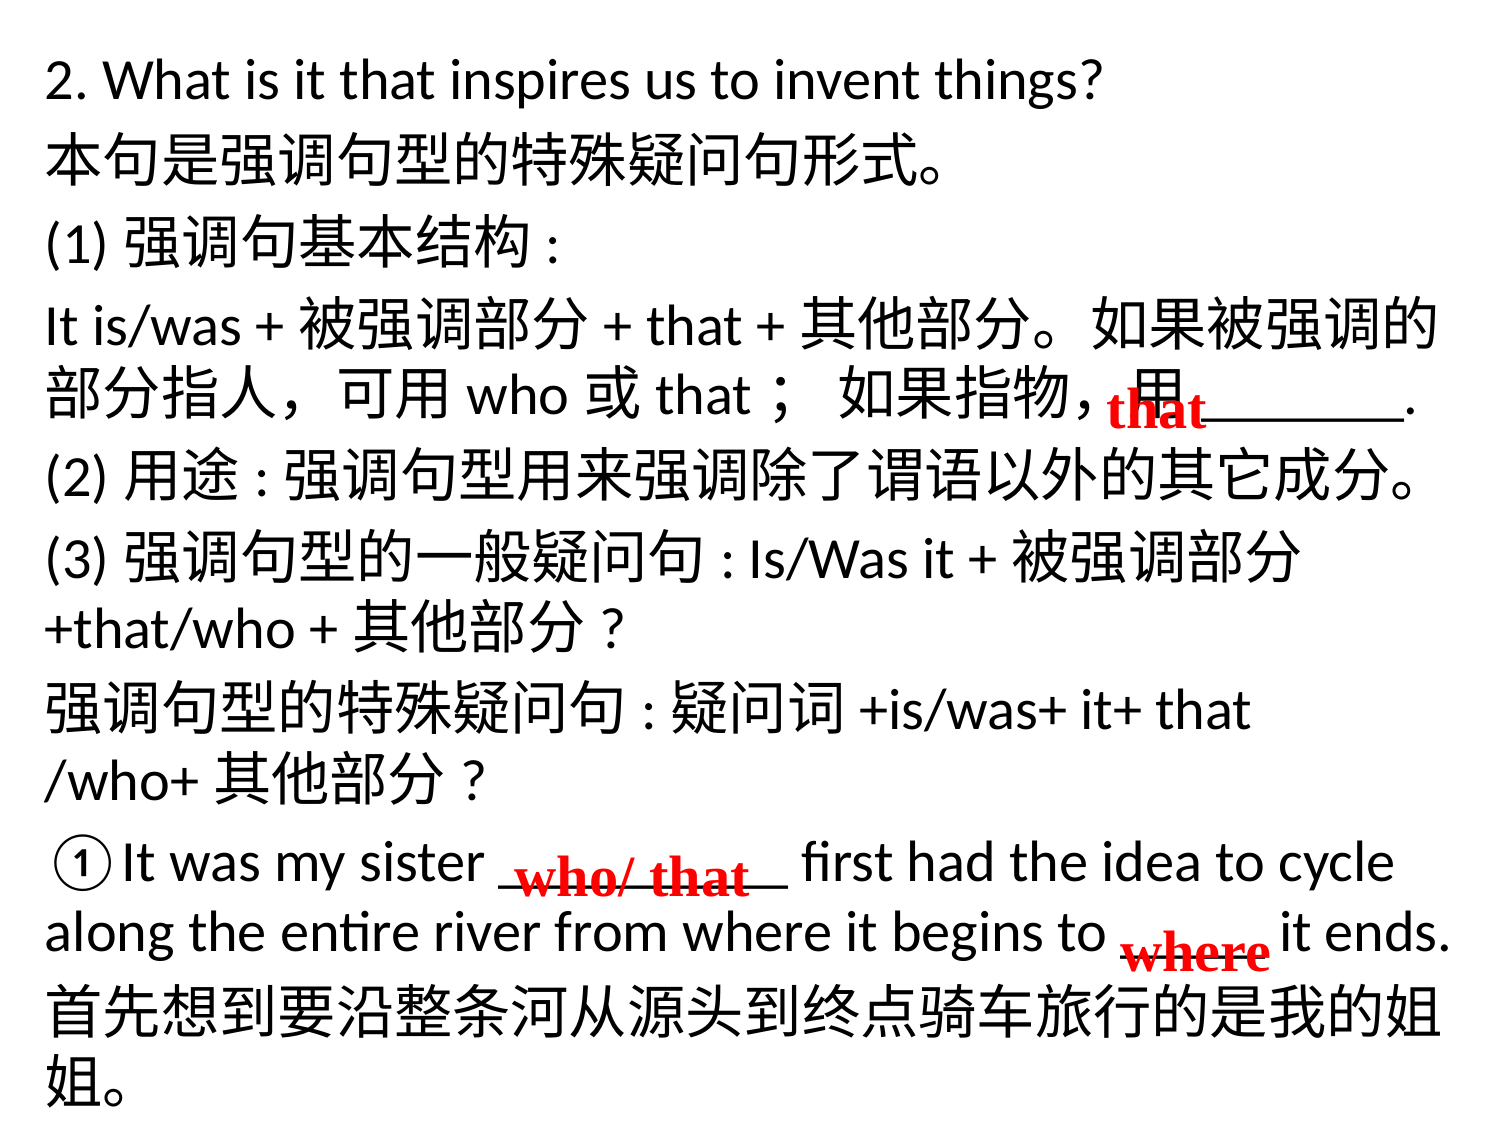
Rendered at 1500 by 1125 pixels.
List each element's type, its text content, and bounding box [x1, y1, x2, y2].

text_box where [1090, 905, 1354, 991]
list 2. What is it that inspires us to invent things? 本句是强调句型的特殊疑问句形式。 (1)强调句基本结构: It is/was +被强调部分+ that +其他部分。如果被强调的部分指人，可用who或that； 如果指物，用_______. (2)用途:强调句型用来强调除了谓语以外的其它成分。 (3)强调句型的一般疑问句: Is/Was it +被强调部分+that/who +其他部分? 强调句型的特殊疑问句:疑问词+is/was+ it+ that /who+其他部分? ①It was my sister __________ first had the idea to cycle along the entire river from where it begins to _____ it ends. 首先想到要沿整条河从源头到终点骑车旅行的是我的姐姐。 [29, 34, 1477, 777]
text_box who/ that [485, 830, 791, 916]
text_box that [1077, 362, 1256, 448]
